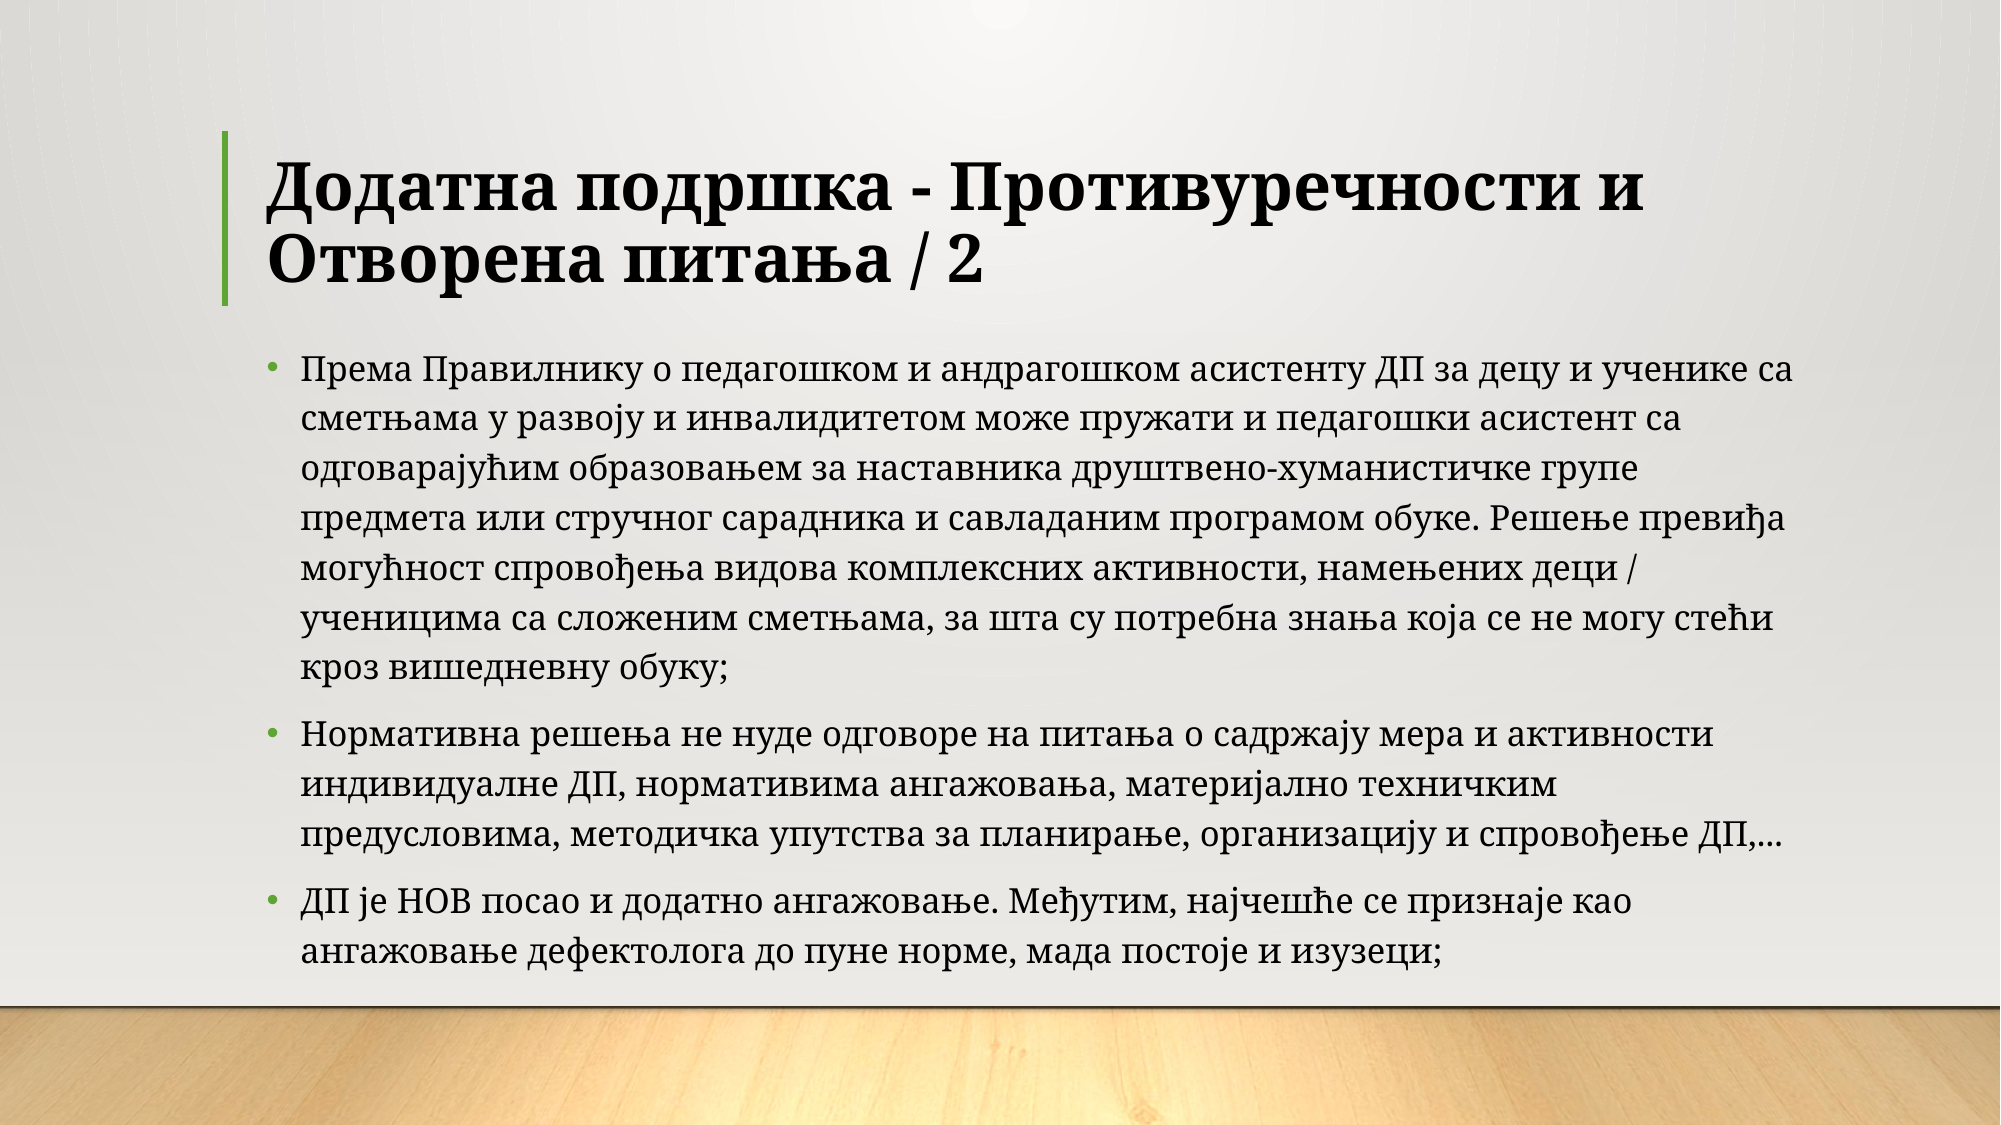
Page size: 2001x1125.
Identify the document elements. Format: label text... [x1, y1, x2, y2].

list Према Правилнику о педагошком и андрагошком асистенту ДП за децу и ученике са сметњама у развоју и инвалидитетом може пружати и педагошки асистент са одговарајућим образовањем за наставника друштвено-хуманистичке групе предмета или стручног сарадника и савладаним програмом обуке. Решење превиђа могућност спровођења видова комплексних активности, намењених деци / ученицима са сложеним сметњама, за шта су потребна знања која се не могу стећи кроз вишедневну обуку; Нормативна решења не нуде одговоре на питања о садржају мера и активности индивидуалне ДП, нормативима ангажовања, материјално техничким предусловима, методичка упутства за планирање, организацију и спровођење ДП,... ДП је НОВ посао и додатно ангажовање. Међутим, најчешће се признаје као ангажовање дефектолога до пуне норме, мада постоје и изузеци; [251, 330, 1814, 1027]
picture [0, 1006, 2000, 1125]
title Додатна подршка - Противуречности и Отворена питања / 2 [251, 131, 1814, 305]
